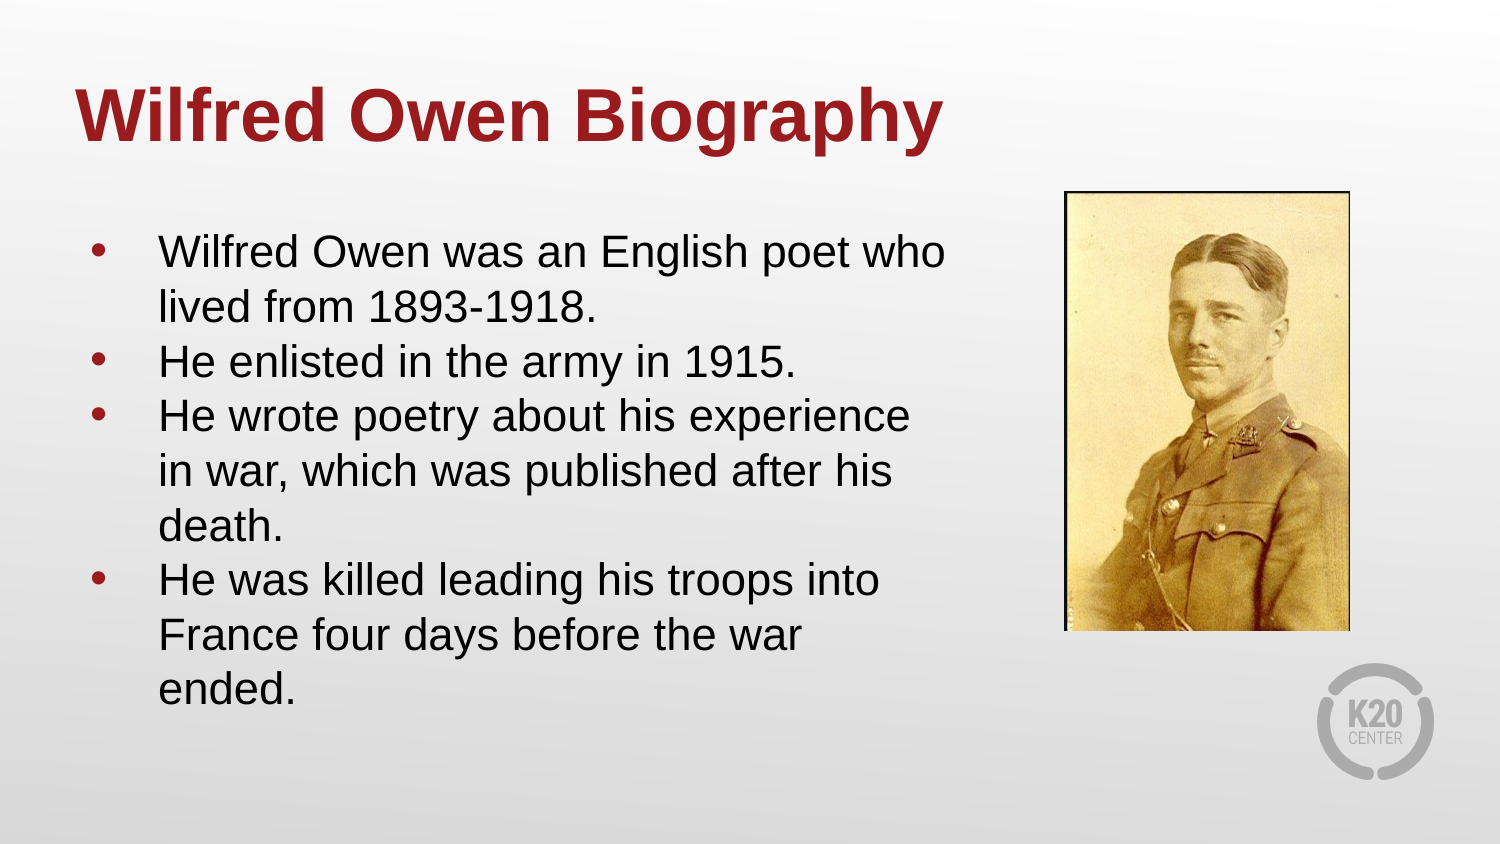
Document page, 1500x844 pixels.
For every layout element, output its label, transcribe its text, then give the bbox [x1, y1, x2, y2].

list Wilfred Owen was an English poet who lived from 1893-1918. He enlisted in the army in 1915. He wrote poetry about his experience in war, which was published after his death. He was killed leading his troops into France four days before the war ended. [75, 214, 962, 779]
picture [1300, 646, 1451, 797]
picture [1063, 190, 1350, 631]
title Wilfred Owen Biography [75, 16, 995, 157]
